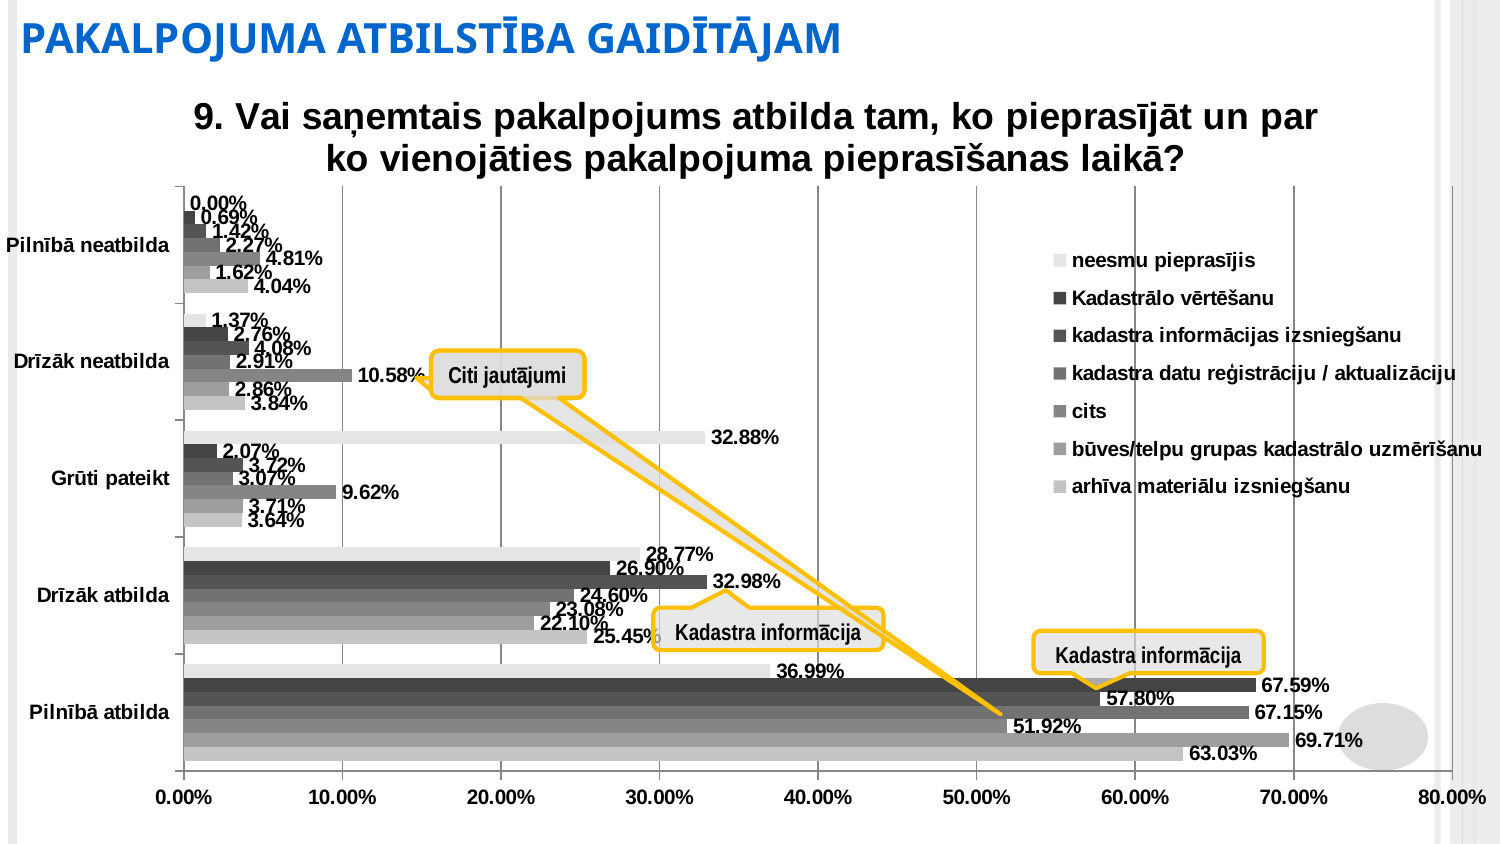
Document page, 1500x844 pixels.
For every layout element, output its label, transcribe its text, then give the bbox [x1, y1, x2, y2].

chart [5, 60, 1500, 824]
text_box PAKALPOJUMA ATBILSTĪBA GAIDĪTĀJAM [5, 4, 1447, 60]
